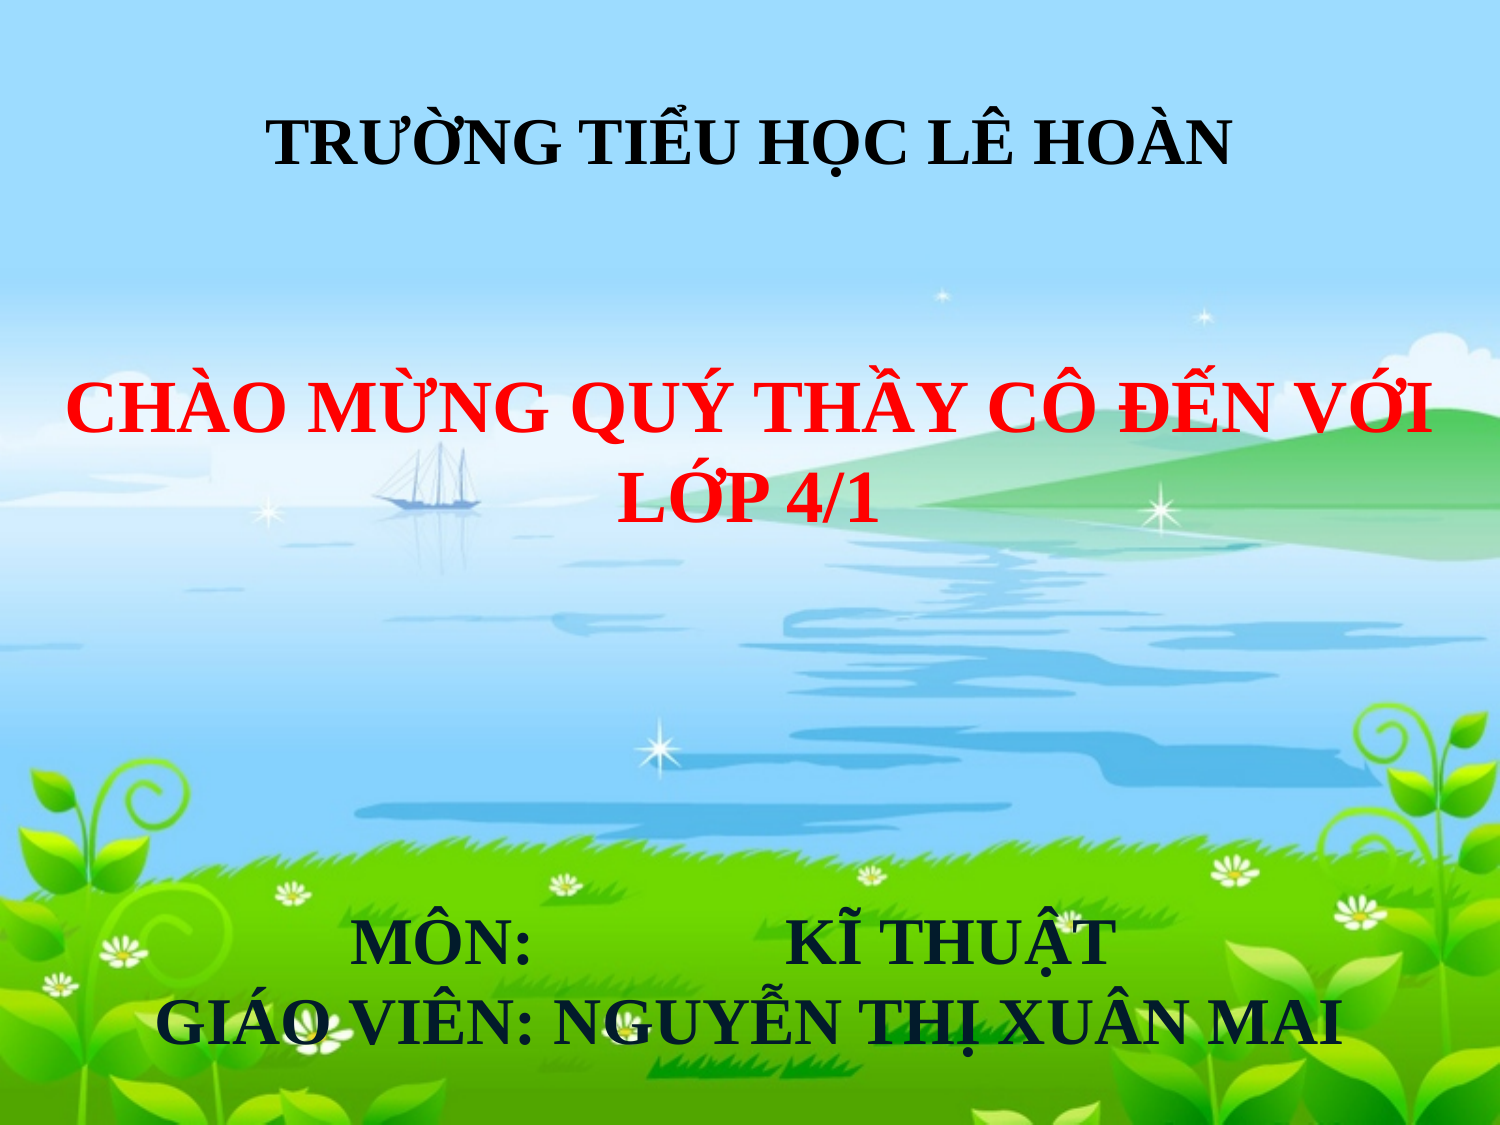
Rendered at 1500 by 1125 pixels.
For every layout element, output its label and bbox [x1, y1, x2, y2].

text_box [0, 0, 1500, 1125]
